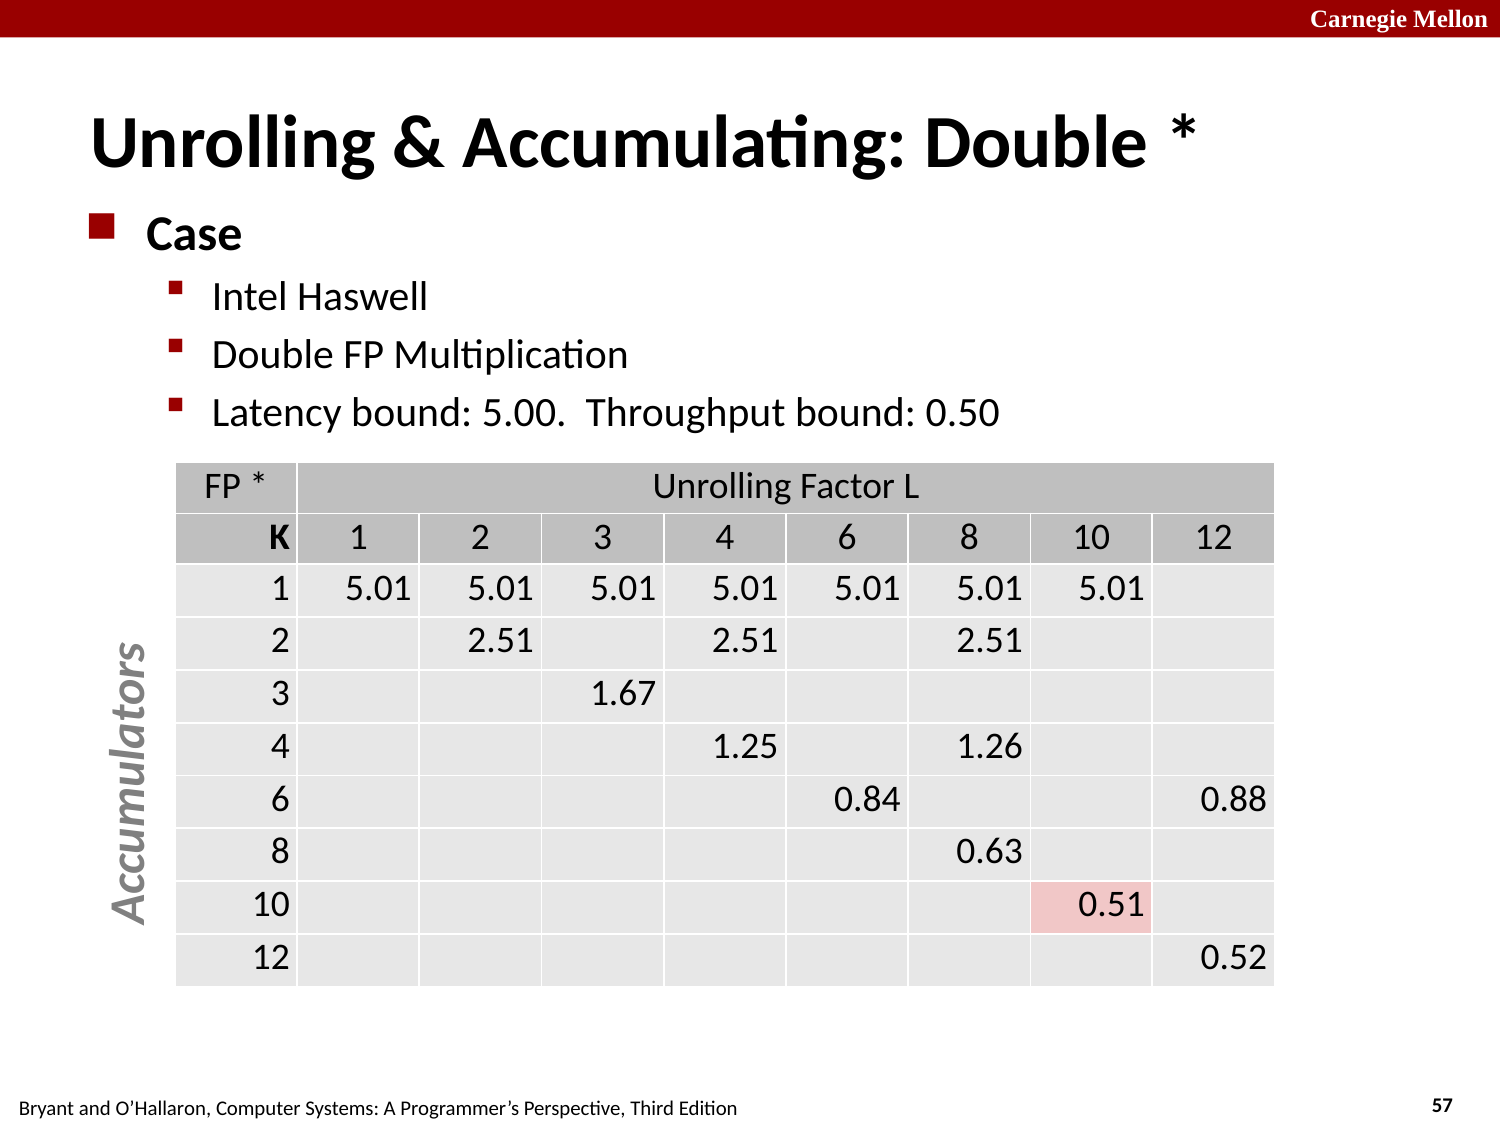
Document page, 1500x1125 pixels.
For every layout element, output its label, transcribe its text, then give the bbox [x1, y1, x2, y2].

table_cell [665, 671, 785, 722]
table_cell [542, 829, 663, 880]
table_cell [542, 882, 663, 933]
table_cell [787, 618, 907, 669]
table_cell [1153, 618, 1274, 669]
table_cell [787, 829, 907, 880]
text_box Accumulators [86, 627, 162, 940]
table_header FP * [176, 463, 296, 513]
table_cell 5.01 [909, 565, 1030, 616]
table_cell [298, 935, 418, 986]
table_cell 0.63 [909, 829, 1030, 880]
table_cell 6 [787, 514, 907, 563]
table_cell 8 [909, 514, 1030, 563]
table_cell [420, 882, 541, 933]
table_cell 5.01 [1031, 565, 1151, 616]
table_cell 12 [1153, 514, 1274, 563]
table_cell 6 [176, 776, 296, 827]
table_cell 1.67 [542, 671, 663, 722]
table_cell 4 [176, 724, 296, 775]
table_cell [665, 882, 785, 933]
table_cell [1031, 671, 1151, 722]
table_cell [542, 776, 663, 827]
table_cell 1 [176, 565, 296, 616]
table_cell [665, 829, 785, 880]
table_cell 0.52 [1153, 935, 1274, 986]
table_cell [909, 935, 1030, 986]
table_cell [420, 671, 541, 722]
table_cell [909, 671, 1030, 722]
table_cell [298, 618, 418, 669]
table_cell [787, 724, 907, 775]
table_cell 12 [176, 935, 296, 986]
table_cell [1153, 882, 1274, 933]
table_cell [1031, 935, 1151, 986]
table_cell [298, 724, 418, 775]
title Unrolling & Accumulating: Double * [74, 74, 1321, 192]
table_cell 5.01 [542, 565, 663, 616]
table_cell [420, 724, 541, 775]
table_cell [787, 671, 907, 722]
table_cell 0.51 [1031, 882, 1151, 933]
table_cell 4 [665, 514, 785, 563]
table_cell [787, 882, 907, 933]
table_cell 0.84 [787, 776, 907, 827]
table_cell [420, 829, 541, 880]
table_cell [665, 935, 785, 986]
table_cell 2.51 [665, 618, 785, 669]
table_cell [420, 935, 541, 986]
table_cell 10 [1031, 514, 1151, 563]
table_cell [1031, 724, 1151, 775]
table_cell 2 [420, 514, 541, 563]
table_cell [909, 882, 1030, 933]
table_cell 0.88 [1153, 776, 1274, 827]
table_cell [298, 882, 418, 933]
table_cell 10 [176, 882, 296, 933]
table_cell 1 [298, 514, 418, 563]
table_cell 8 [176, 829, 296, 880]
table_cell [420, 776, 541, 827]
list Case Intel Haswell Double FP Multiplication Latency bound: 5.00. Throughput bound: 0.50 [74, 192, 1438, 426]
table_cell 5.01 [298, 565, 418, 616]
table_cell [1031, 829, 1151, 880]
table_cell 5.01 [787, 565, 907, 616]
table_cell 1.25 [665, 724, 785, 775]
table_cell [665, 776, 785, 827]
table_cell [298, 829, 418, 880]
table_cell [1153, 724, 1274, 775]
table_cell [1153, 829, 1274, 880]
table_cell [1153, 671, 1274, 722]
table_cell [1153, 565, 1274, 616]
table_cell [909, 776, 1030, 827]
table_cell 1.26 [909, 724, 1030, 775]
table_cell [1031, 618, 1151, 669]
table_cell 3 [542, 514, 663, 563]
table_cell [542, 724, 663, 775]
table_cell [542, 935, 663, 986]
table_cell [298, 671, 418, 722]
table_cell [787, 935, 907, 986]
table_cell 5.01 [665, 565, 785, 616]
table_cell [542, 618, 663, 669]
table_cell K [176, 514, 296, 563]
table_header Unrolling Factor L [298, 463, 1274, 513]
table_cell [298, 776, 418, 827]
table_cell 5.01 [420, 565, 541, 616]
table_cell 2.51 [909, 618, 1030, 669]
table_cell 3 [176, 671, 296, 722]
table_cell [1031, 776, 1151, 827]
table_cell 2 [176, 618, 296, 669]
table_cell 2.51 [420, 618, 541, 669]
